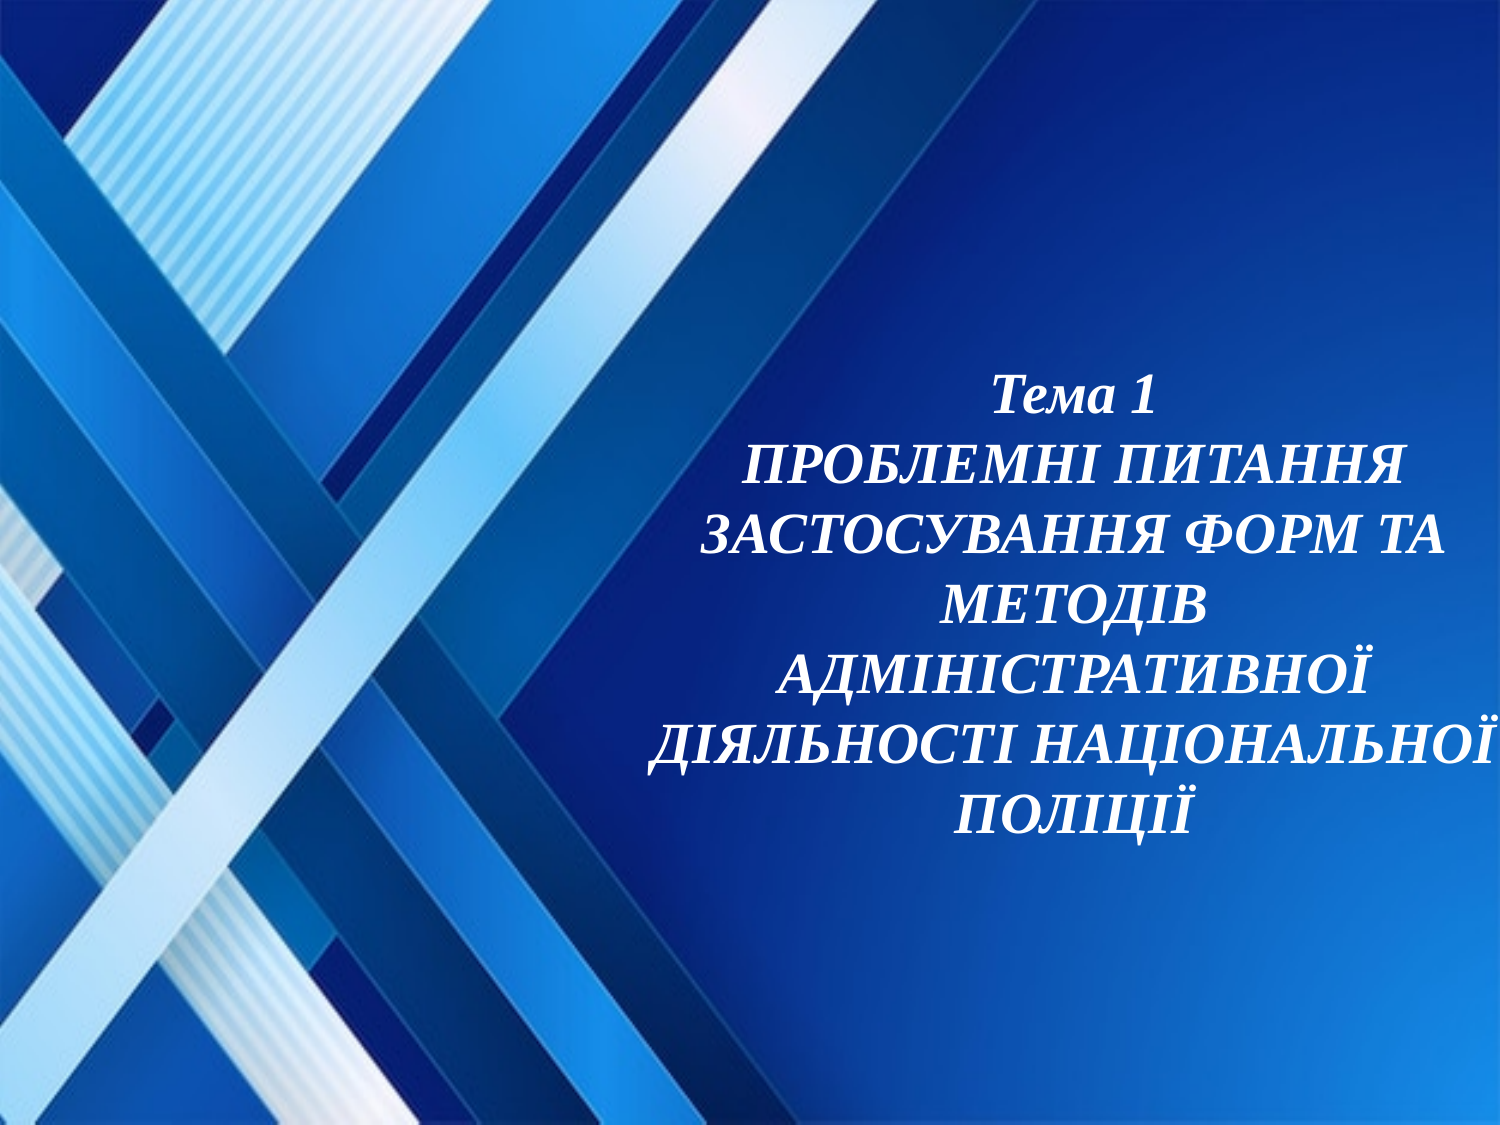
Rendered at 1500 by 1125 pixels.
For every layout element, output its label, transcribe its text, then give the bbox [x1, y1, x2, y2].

title Тема 1 ПРОБЛЕМНІ ПИТАННЯ ЗАСТОСУВАННЯ ФОРМ ТА МЕТОДІВ АДМІНІСТРАТИВНОЇ ДІЯЛЬНОСТІ НАЦІОНАЛЬНОЇ ПОЛІЦІЇ [631, 515, 1500, 686]
picture [0, 0, 1500, 1125]
